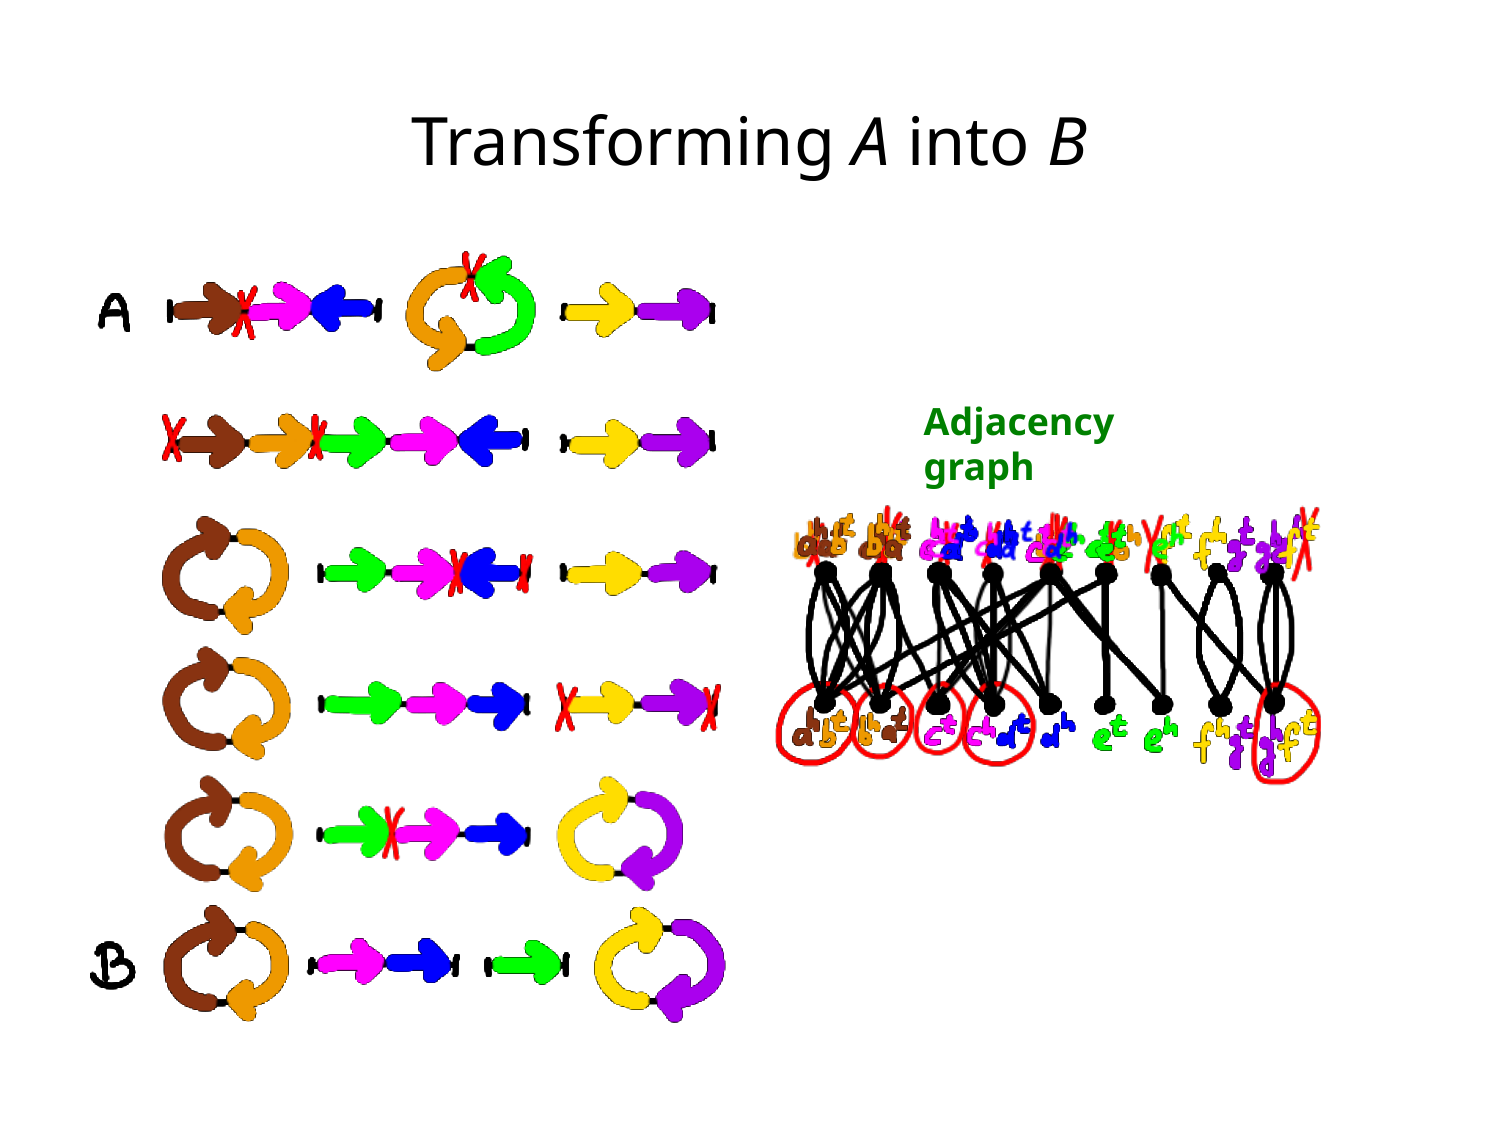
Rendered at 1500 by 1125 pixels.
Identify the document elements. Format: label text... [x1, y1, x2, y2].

title Transforming A into B [75, 45, 1425, 233]
picture [78, 200, 1321, 1125]
